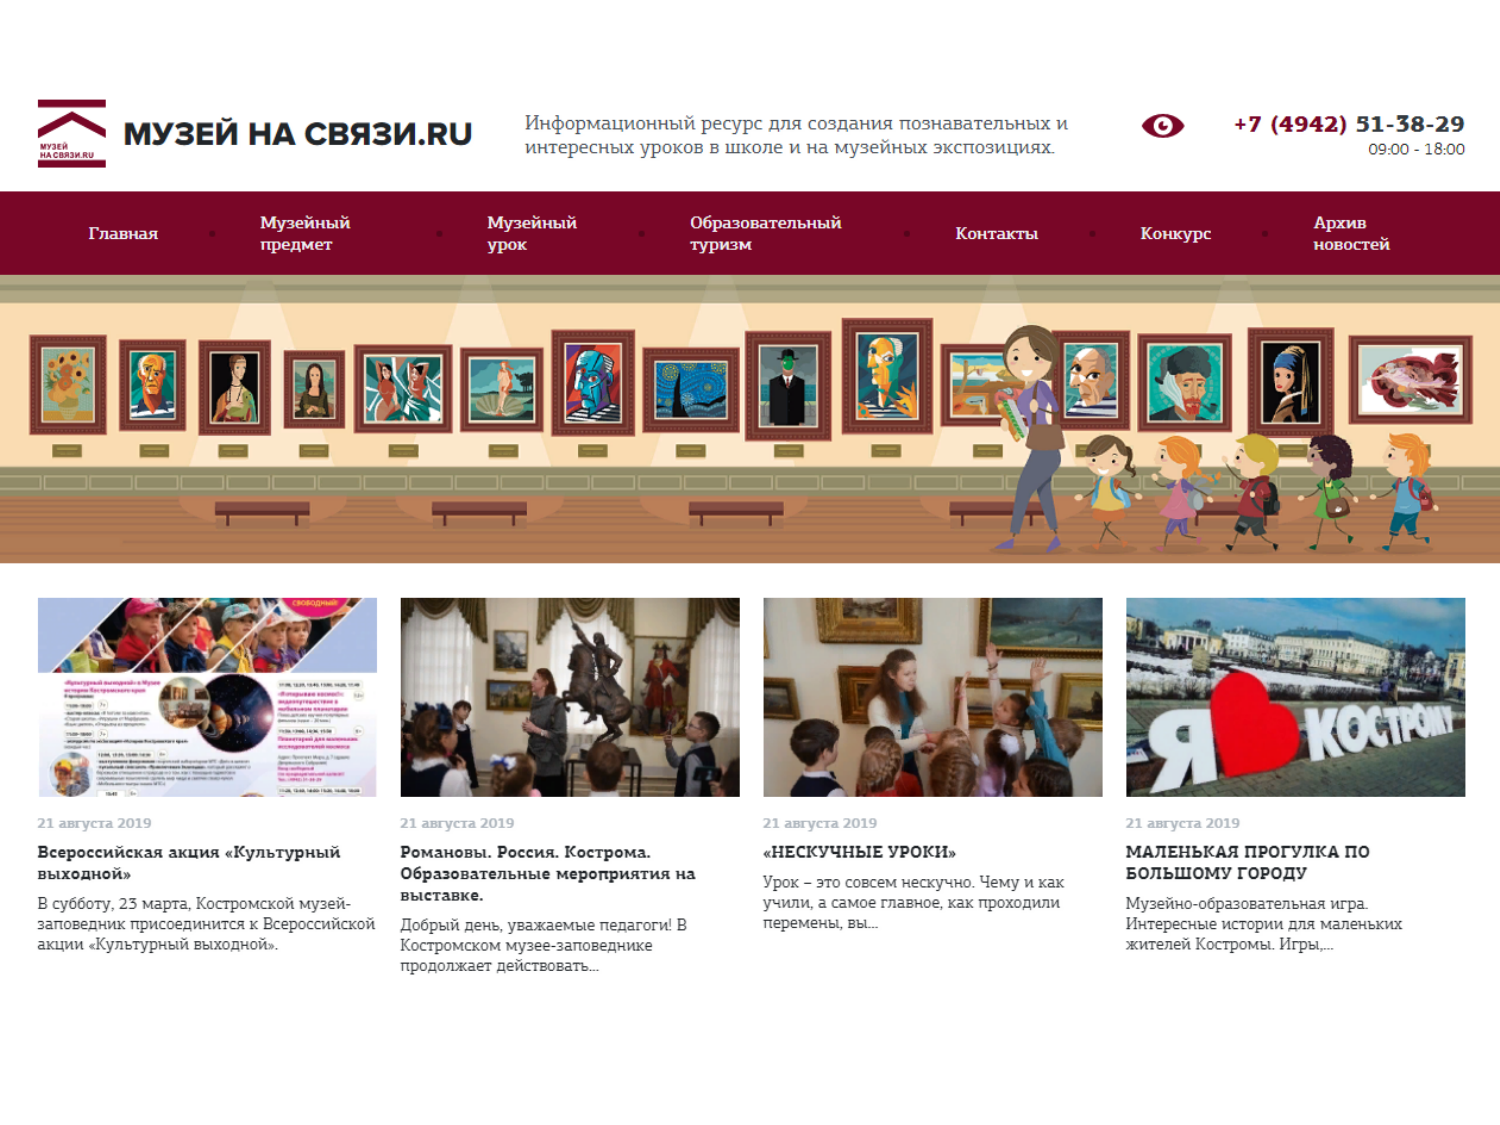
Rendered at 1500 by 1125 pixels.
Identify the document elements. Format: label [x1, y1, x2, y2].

picture [0, 89, 1500, 1002]
